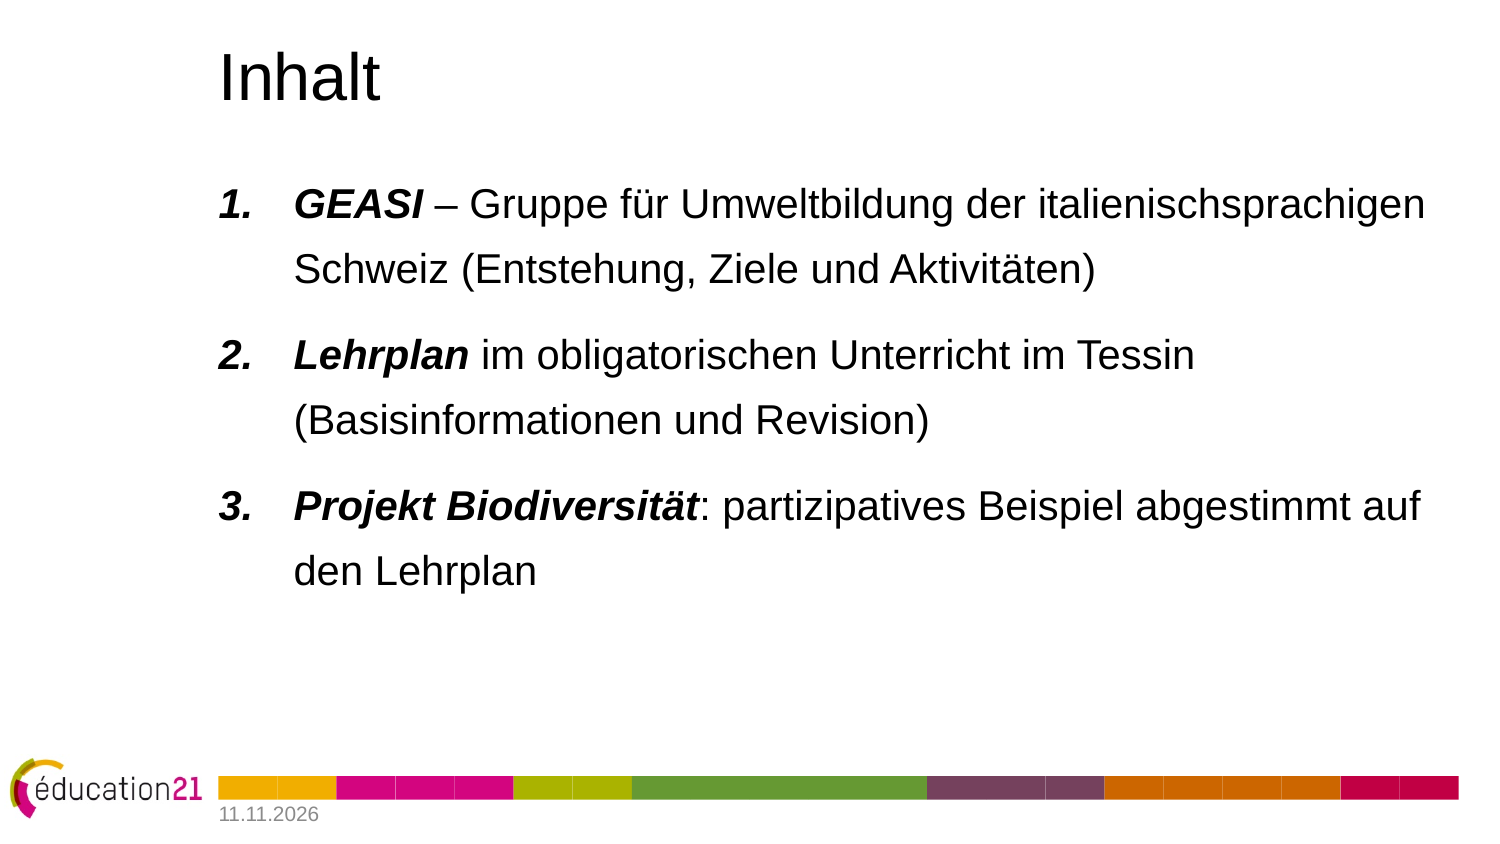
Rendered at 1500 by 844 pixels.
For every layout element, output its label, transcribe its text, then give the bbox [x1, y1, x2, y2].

list GEASI – Gruppe für Umweltbildung der italienischsprachigen Schweiz (Entstehung, Ziele und Aktivitäten) Lehrplan im obligatorischen Unterricht im Tessin (Basisinformationen und Revision) Projekt Biodiversität: partizipatives Beispiel abgestimmt auf den Lehrplan [218, 161, 1459, 754]
picture [4, 754, 207, 822]
title Inhalt [218, 33, 1459, 139]
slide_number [218, 799, 361, 827]
